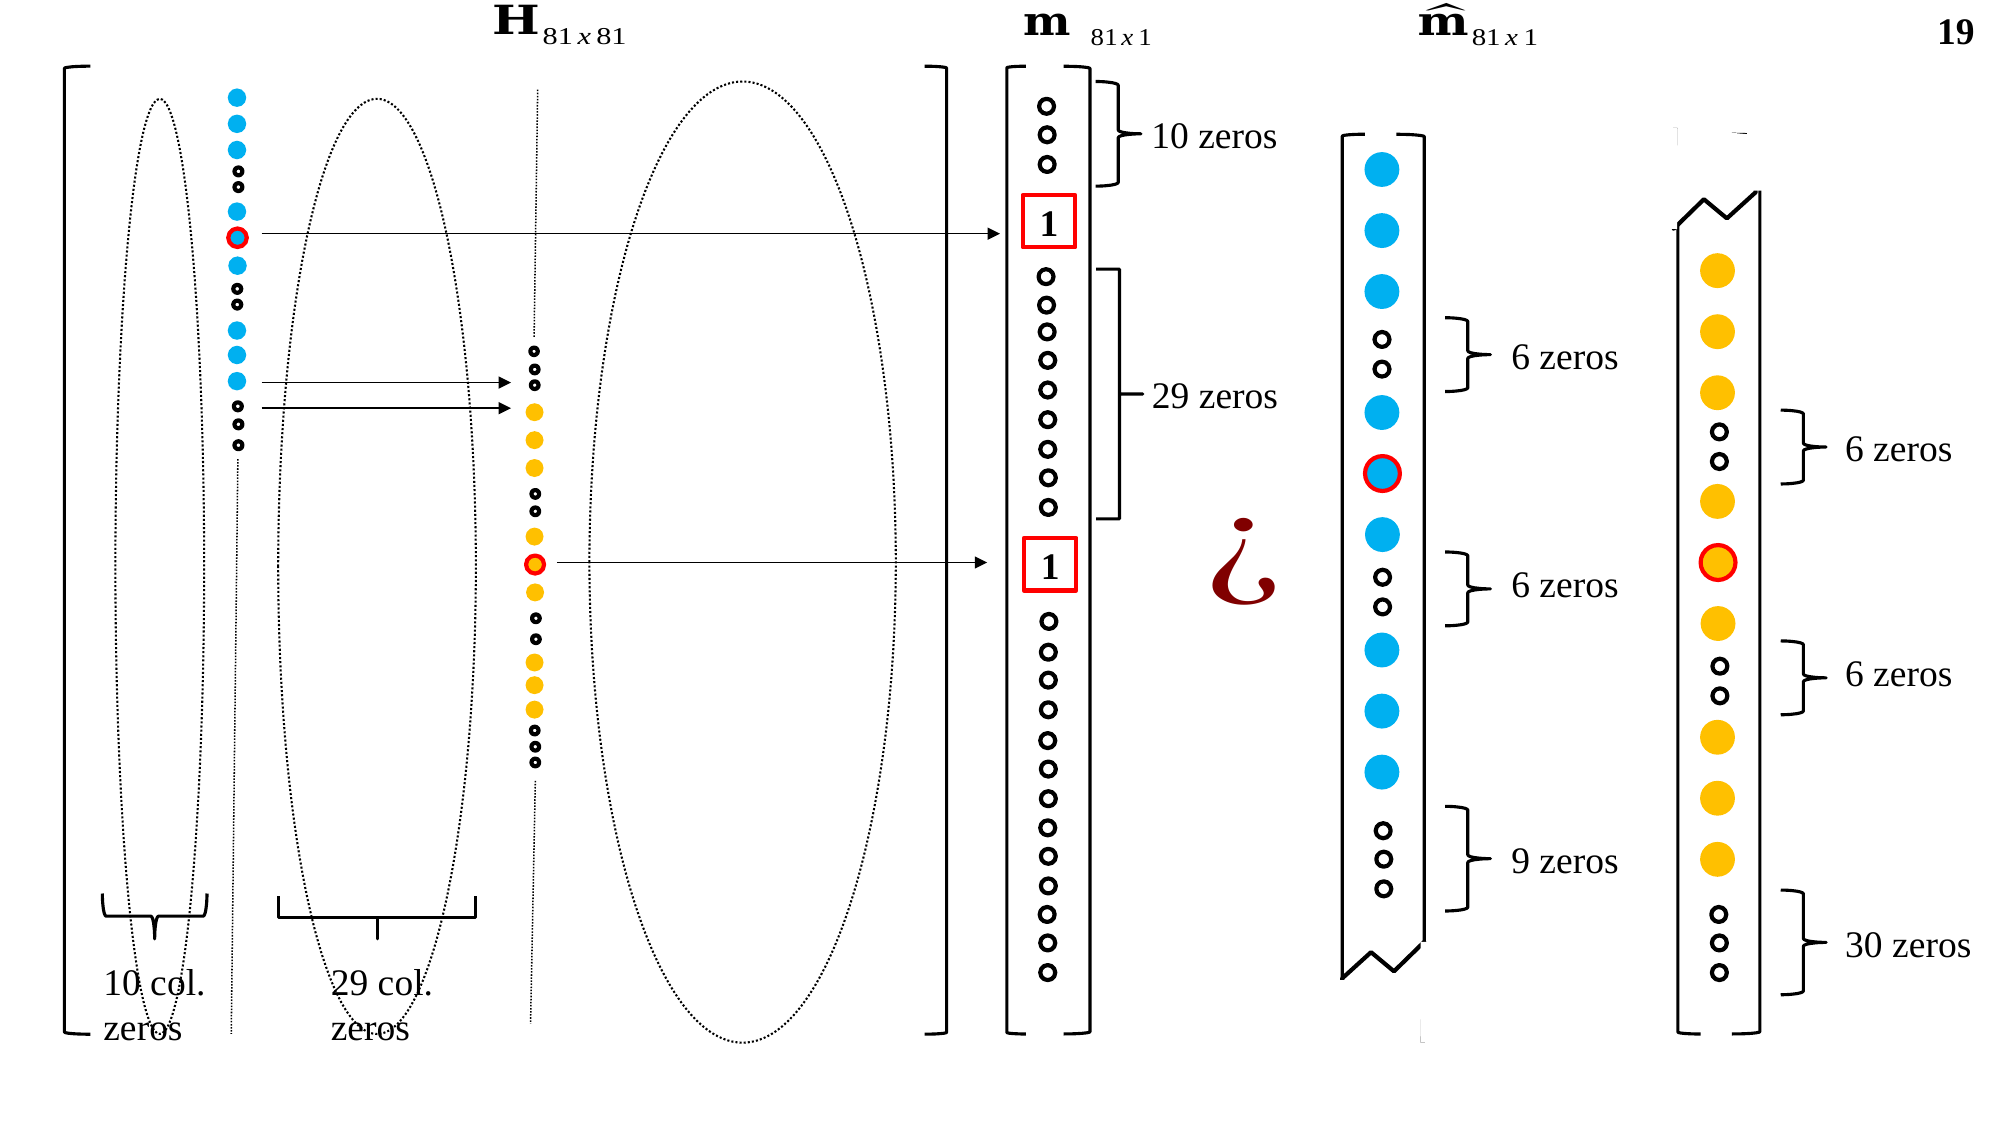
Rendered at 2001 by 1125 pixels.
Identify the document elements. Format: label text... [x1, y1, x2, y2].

text_box [1038, 497, 1058, 517]
text_box 29 col. zeros [316, 950, 449, 1056]
text_box [1698, 481, 1738, 521]
text_box [1698, 312, 1738, 352]
text_box [1698, 717, 1738, 757]
text_box [1373, 821, 1393, 841]
text_box [1038, 789, 1058, 809]
text_box [1362, 271, 1402, 312]
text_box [533, 89, 538, 232]
text_box 29 zeros [1137, 363, 1294, 424]
text_box [523, 401, 546, 424]
text_box [1362, 691, 1402, 731]
text_box [1063, 65, 1091, 1035]
text_box [1362, 630, 1402, 670]
text_box [305, 96, 449, 232]
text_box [1662, 127, 1763, 229]
text_box [1780, 409, 1827, 485]
text_box [1038, 700, 1058, 720]
text_box [1038, 380, 1058, 400]
text_box [528, 363, 541, 376]
text_box [523, 698, 546, 721]
text_box [530, 612, 542, 625]
text_box [1731, 238, 1761, 1035]
text_box [1677, 238, 1701, 1035]
text_box [1038, 468, 1058, 488]
text_box [225, 200, 249, 223]
text_box [529, 505, 542, 518]
text_box [523, 651, 546, 674]
text_box [232, 439, 245, 452]
text_box [1396, 133, 1426, 940]
text_box [1709, 451, 1729, 472]
text_box [1709, 422, 1729, 442]
text_box [1362, 454, 1402, 494]
text_box [629, 79, 855, 232]
text_box [924, 241, 948, 561]
text_box [529, 488, 542, 500]
text_box [1373, 597, 1393, 617]
text_box [1698, 604, 1738, 644]
text_box [1037, 322, 1057, 342]
text_box [1362, 392, 1402, 433]
text_box 6 zeros [1830, 641, 1968, 702]
text_box [1038, 439, 1058, 459]
text_box [1038, 731, 1058, 751]
text_box [523, 457, 546, 480]
text_box [1037, 154, 1057, 174]
text_box [1374, 879, 1394, 899]
text_box [101, 893, 208, 940]
text_box [1373, 567, 1393, 587]
text_box [528, 724, 541, 737]
text_box [523, 674, 546, 697]
text_box 10 col. zeros [88, 950, 221, 1056]
text_box [1698, 373, 1738, 413]
text_box [231, 400, 244, 413]
text_box [528, 345, 540, 358]
text_box 19 [1922, 0, 1991, 60]
text_box [1096, 268, 1137, 520]
text_box [282, 391, 472, 407]
text_box [231, 282, 244, 295]
text_box [225, 369, 249, 393]
text_box [1698, 778, 1738, 818]
text_box [1698, 251, 1738, 291]
text_box [1037, 904, 1057, 924]
text_box [587, 241, 898, 561]
text_box [231, 298, 244, 311]
text_box [1095, 80, 1136, 187]
text_box [1698, 839, 1738, 879]
text_box [232, 181, 245, 194]
text_box [225, 138, 249, 162]
text_box [524, 581, 547, 604]
text_box 1 [1022, 536, 1078, 593]
text_box [924, 65, 948, 232]
text_box 6 zeros [1830, 416, 1968, 477]
text_box [1036, 267, 1056, 287]
text_box [587, 571, 898, 1045]
text_box [1362, 149, 1402, 189]
text_box [1698, 542, 1738, 583]
text_box [1341, 133, 1365, 940]
text_box [524, 553, 547, 576]
text_box [1038, 818, 1058, 838]
text_box [924, 571, 948, 1035]
text_box [1038, 876, 1058, 896]
text_box [1037, 96, 1057, 116]
text_box [1445, 551, 1492, 627]
text_box [530, 633, 542, 646]
text_box [225, 319, 249, 342]
text_box [284, 241, 470, 381]
text_box [1374, 849, 1394, 869]
text_box [1038, 933, 1058, 953]
text_box [1038, 410, 1058, 430]
text_box [277, 896, 477, 940]
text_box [1335, 941, 1435, 1043]
text_box [1037, 125, 1057, 145]
text_box [1372, 329, 1392, 349]
text_box [529, 756, 542, 769]
text_box [1038, 759, 1058, 779]
text_box [1445, 316, 1492, 393]
text_box [1006, 65, 1026, 1035]
text_box [1709, 904, 1729, 924]
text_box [230, 458, 239, 1035]
text_box [1709, 963, 1729, 983]
text_box [528, 379, 541, 392]
text_box [523, 429, 546, 452]
text_box [1038, 670, 1058, 690]
text_box [1362, 211, 1402, 251]
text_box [533, 241, 538, 338]
text_box [225, 343, 249, 367]
text_box [276, 417, 478, 896]
text_box [1710, 686, 1730, 706]
text_box [1038, 642, 1058, 662]
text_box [530, 780, 536, 1024]
text_box [1037, 295, 1057, 315]
text_box 10 zeros [1136, 103, 1293, 164]
text_box [1362, 515, 1402, 555]
text_box [63, 65, 91, 1035]
text_box 6 zeros [1496, 552, 1634, 613]
text_box [529, 740, 542, 753]
text_box [226, 254, 249, 277]
text_box [232, 165, 245, 178]
text_box [1710, 656, 1730, 676]
text_box [225, 86, 249, 109]
text_box 9 zeros [1496, 828, 1634, 889]
text_box [1780, 889, 1827, 996]
text_box [1039, 611, 1059, 631]
text_box [309, 918, 444, 950]
text_box 1 [1021, 193, 1077, 249]
text_box [1372, 359, 1392, 379]
text_box 30 zeros [1830, 912, 1987, 972]
text_box [1038, 350, 1058, 370]
text_box 6 zeros [1496, 324, 1634, 385]
text_box [1038, 846, 1058, 866]
text_box [226, 226, 249, 250]
text_box [523, 525, 546, 548]
text_box [1362, 752, 1402, 792]
text_box [1445, 805, 1492, 912]
text_box [1780, 640, 1827, 716]
text_box [113, 97, 207, 893]
text_box [232, 418, 245, 431]
text_box [1709, 933, 1729, 953]
text_box [225, 112, 249, 136]
text_box [128, 917, 192, 950]
text_box [1038, 963, 1058, 983]
